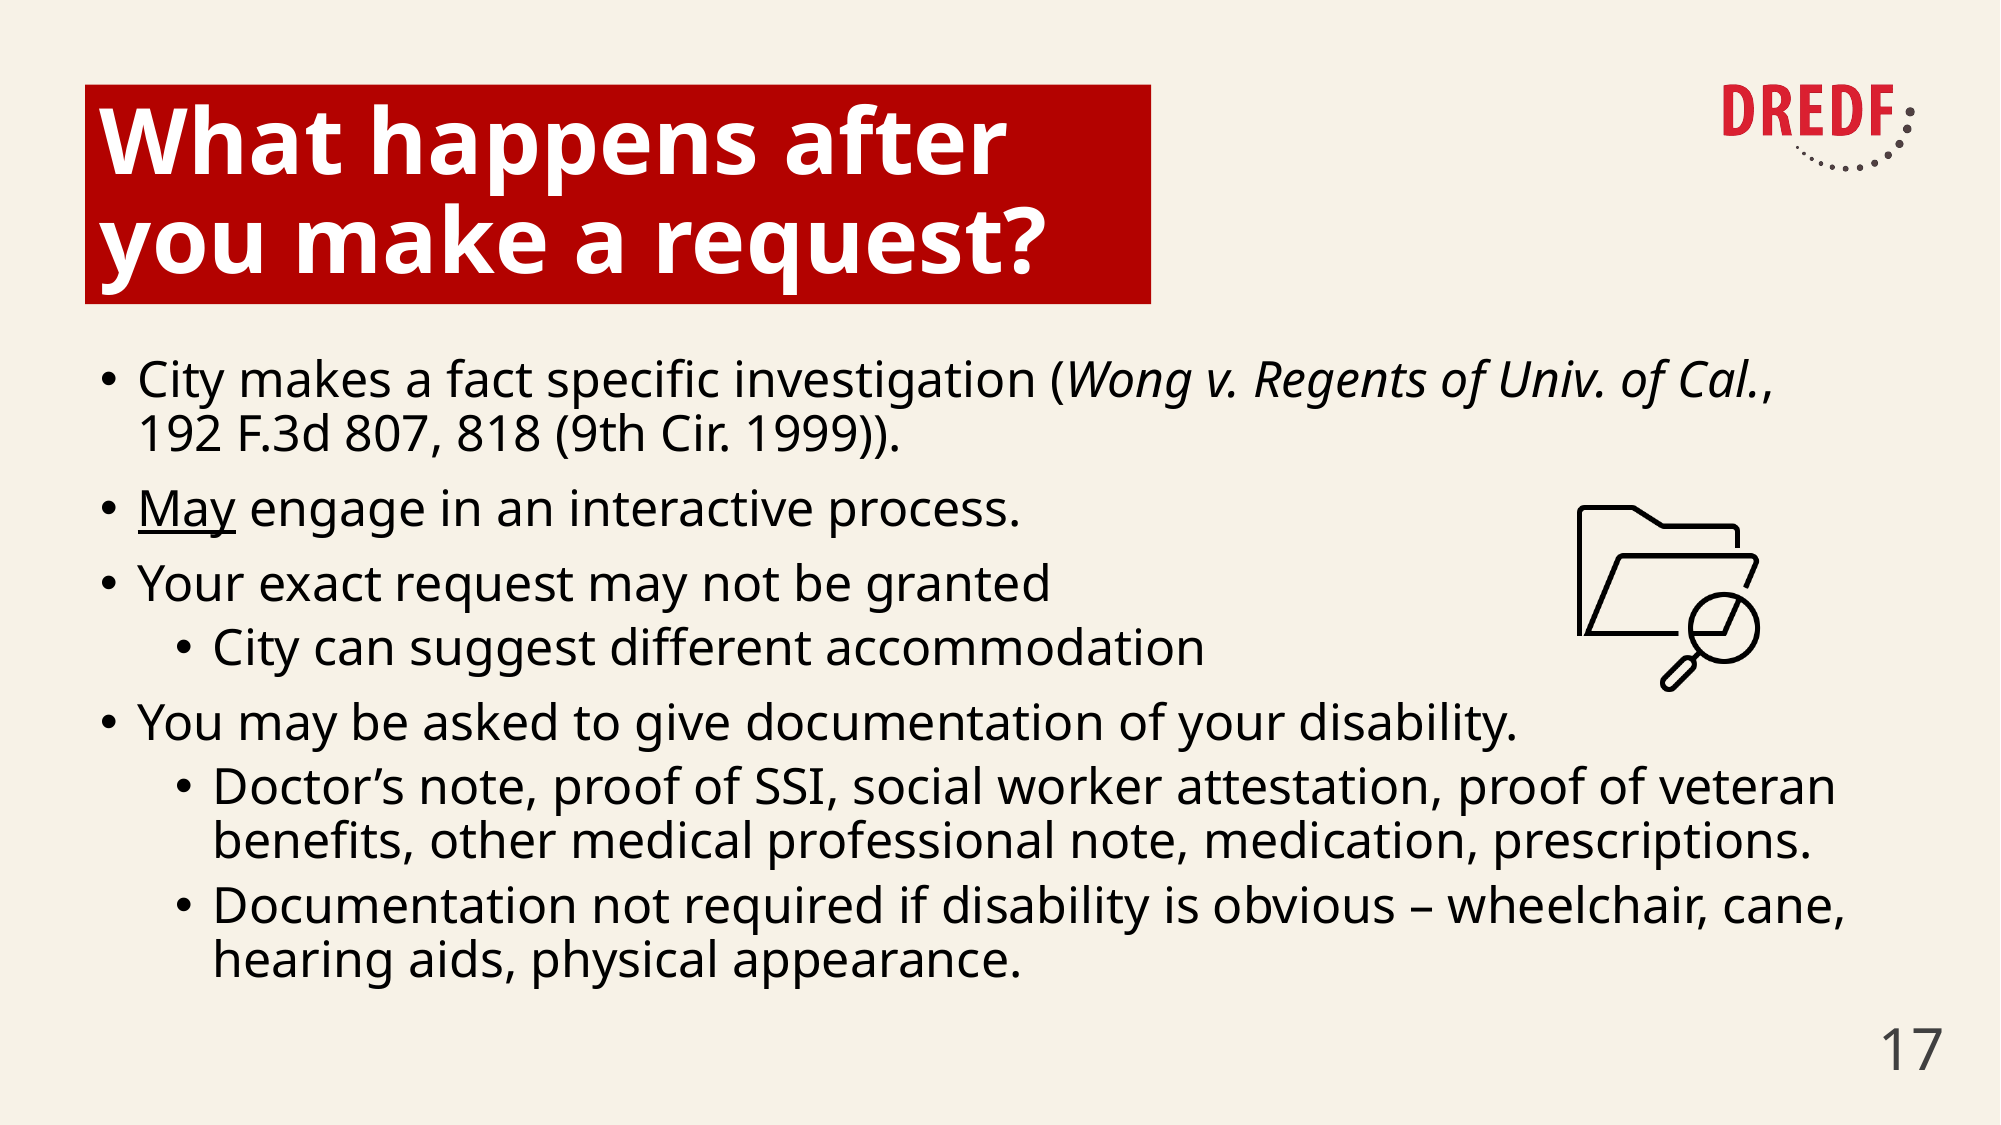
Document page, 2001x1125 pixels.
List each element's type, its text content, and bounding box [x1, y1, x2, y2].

picture [1722, 83, 1916, 172]
list City makes a fact specific investigation (Wong v. Regents of Univ. of Cal., 192 F.3d 807, 818 (9th Cir. 1999)). May engage in an interactive process. Your exact request may not be granted City can suggest different accommodation You may be asked to give documentation of your disability. Doctor’s note, proof of SSI, social worker attestation, proof of veteran benefits, other medical professional note, medication, prescriptions. Documentation not required if disability is obvious – wheelchair, cane, hearing aids, physical appearance. [85, 347, 1868, 1046]
slide_number 17 [1509, 1022, 1960, 1083]
picture [1539, 459, 1796, 716]
title What happens after you make a request? [85, 84, 1152, 305]
